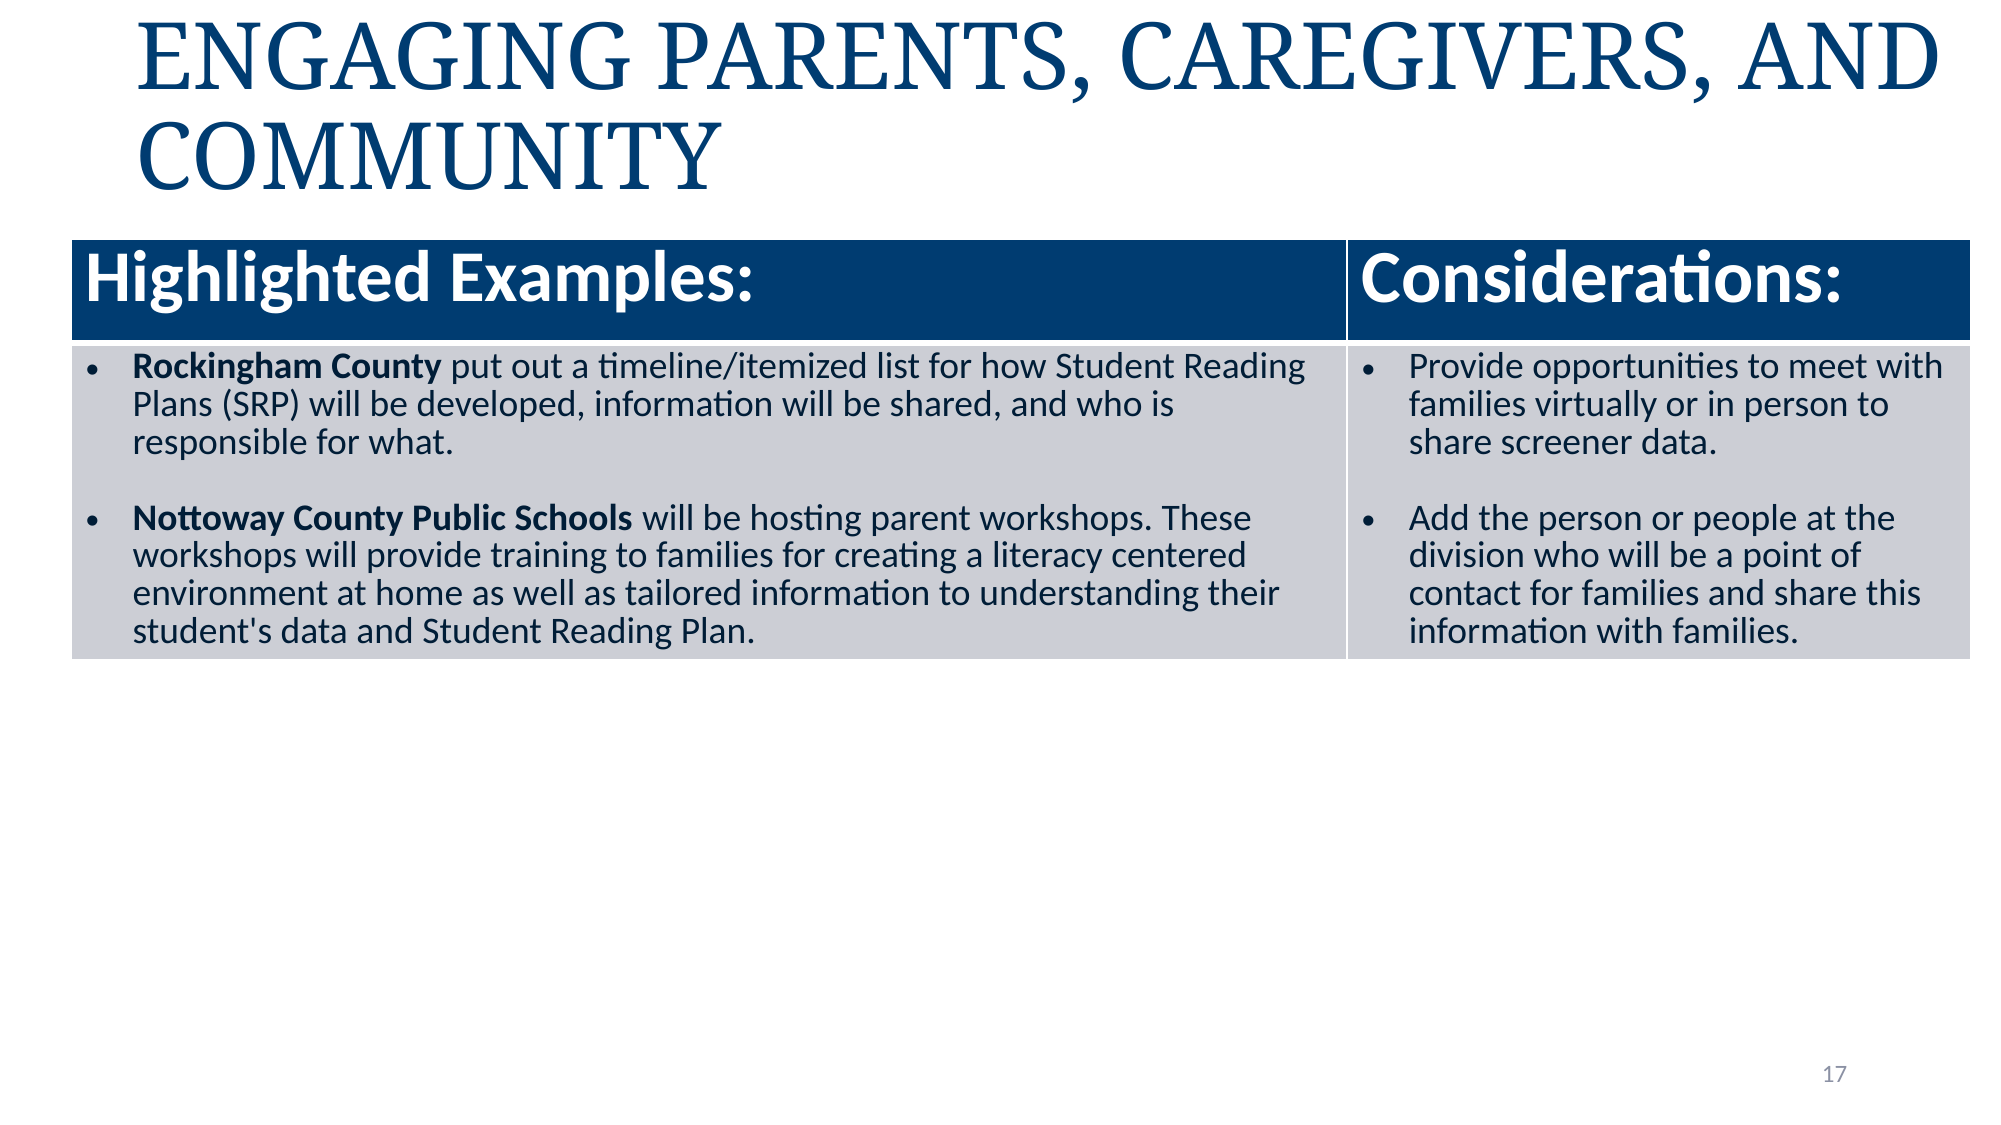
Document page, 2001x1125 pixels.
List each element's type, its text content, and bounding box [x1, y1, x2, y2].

title Engaging Parents, Caregivers, and Community [0, 0, 2000, 218]
table_header Considerations: [1348, 240, 1970, 340]
slide_number 17 [1412, 1042, 1863, 1103]
table_cell Rockingham County put out a timeline/itemized list for how Student Reading Plans (SRP) will be developed, information will be shared, and who is responsible for what. Nottoway County Public Schools will be hosting parent workshops. These workshops will provide training to families for creating a literacy centered environment at home as well as tailored information to understanding their student's data and Student Reading Plan. [72, 346, 1346, 659]
table_cell Provide opportunities to meet with families virtually or in person to share screener data. Add the person or people at the division who will be a point of contact for families and share this information with families. [1348, 346, 1970, 659]
table_header Highlighted Examples: [72, 240, 1346, 340]
